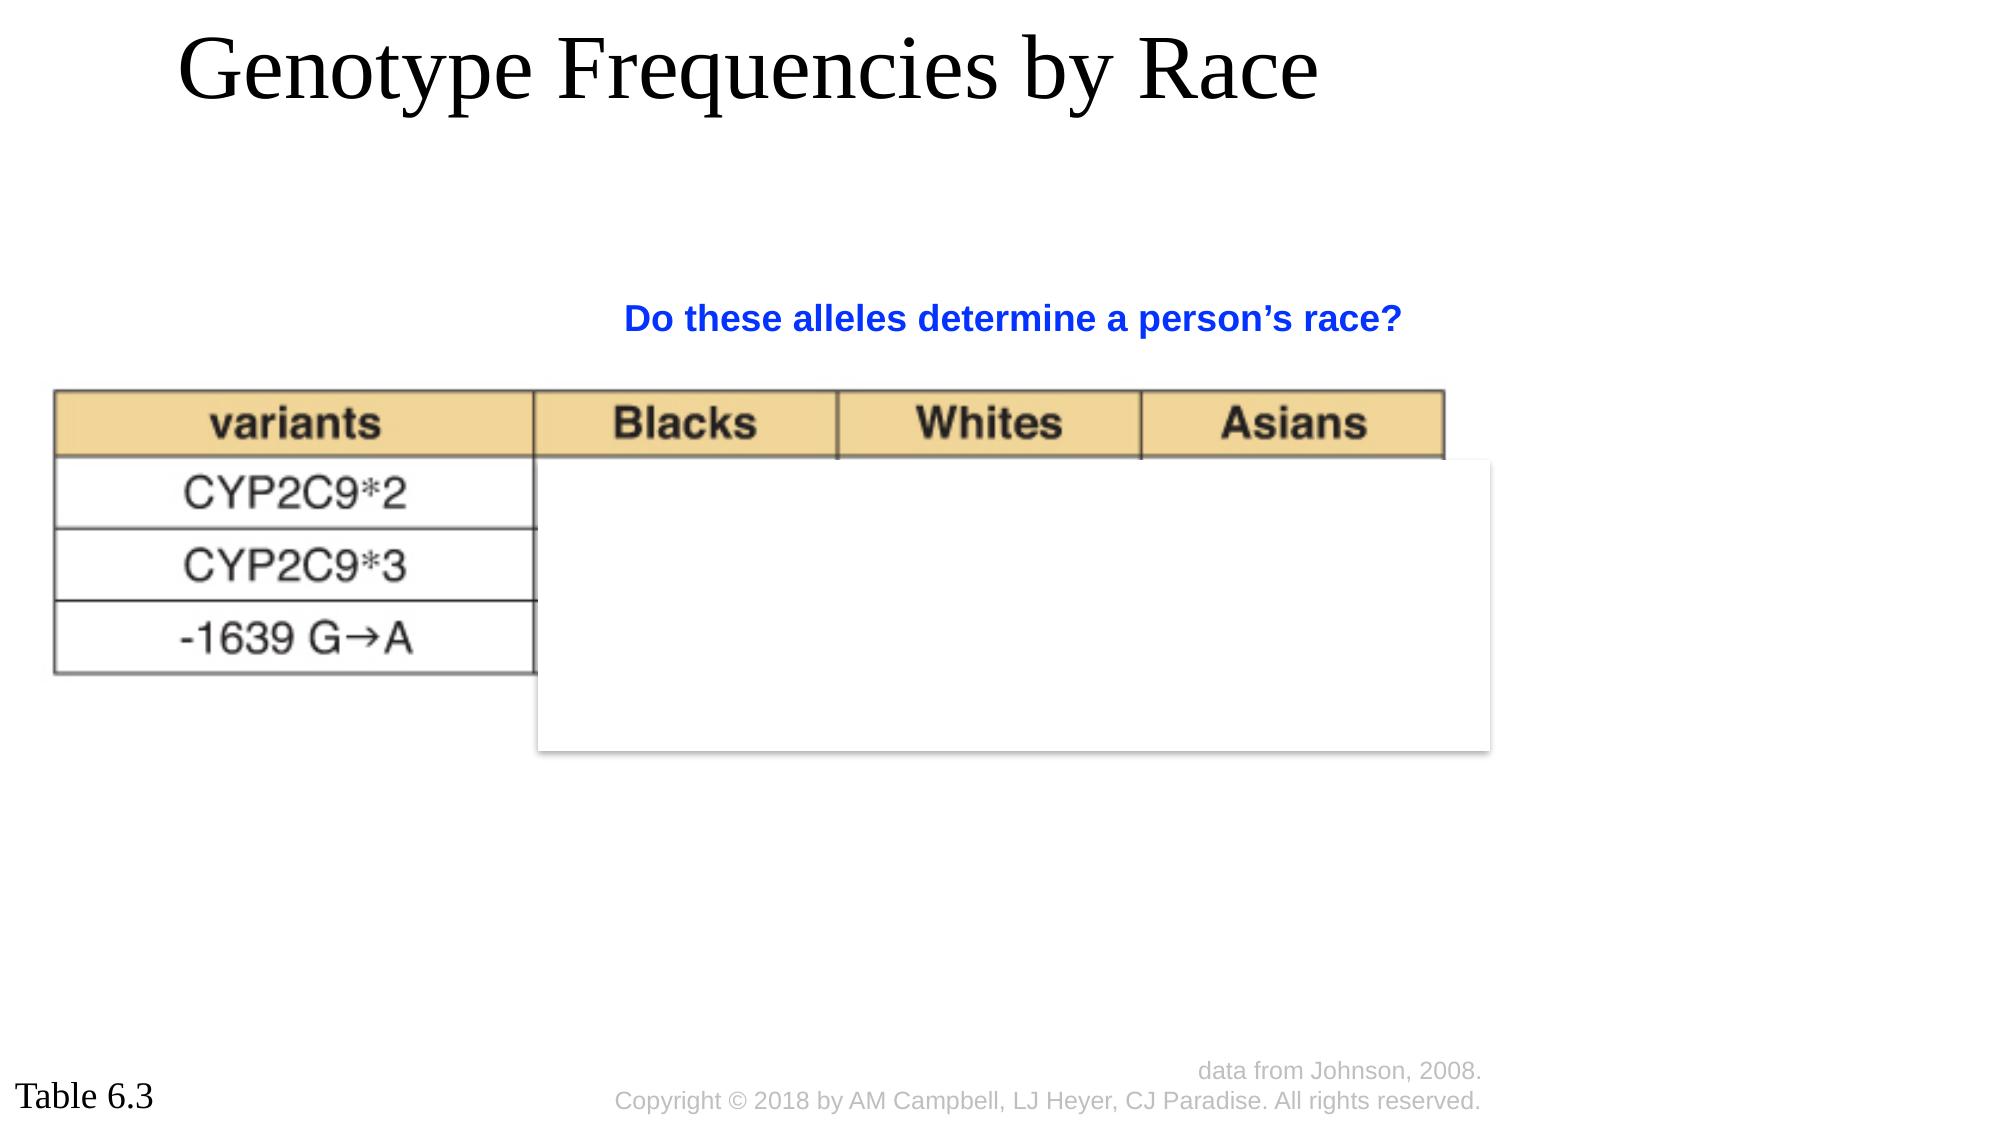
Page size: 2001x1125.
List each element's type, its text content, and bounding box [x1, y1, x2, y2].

text_box Table 6.3 [0, 1064, 198, 1124]
text_box [538, 460, 1490, 751]
picture [17, 359, 1483, 711]
text_box data from Johnson, 2008. Copyright © 2018 by AM Campbell, LJ Heyer, CJ Paradise. All rights reserved. [599, 1047, 1498, 1122]
text_box Do these alleles determine a person’s race? [609, 286, 1419, 346]
text_box Genotype Frequencies by Race [0, 0, 1500, 125]
